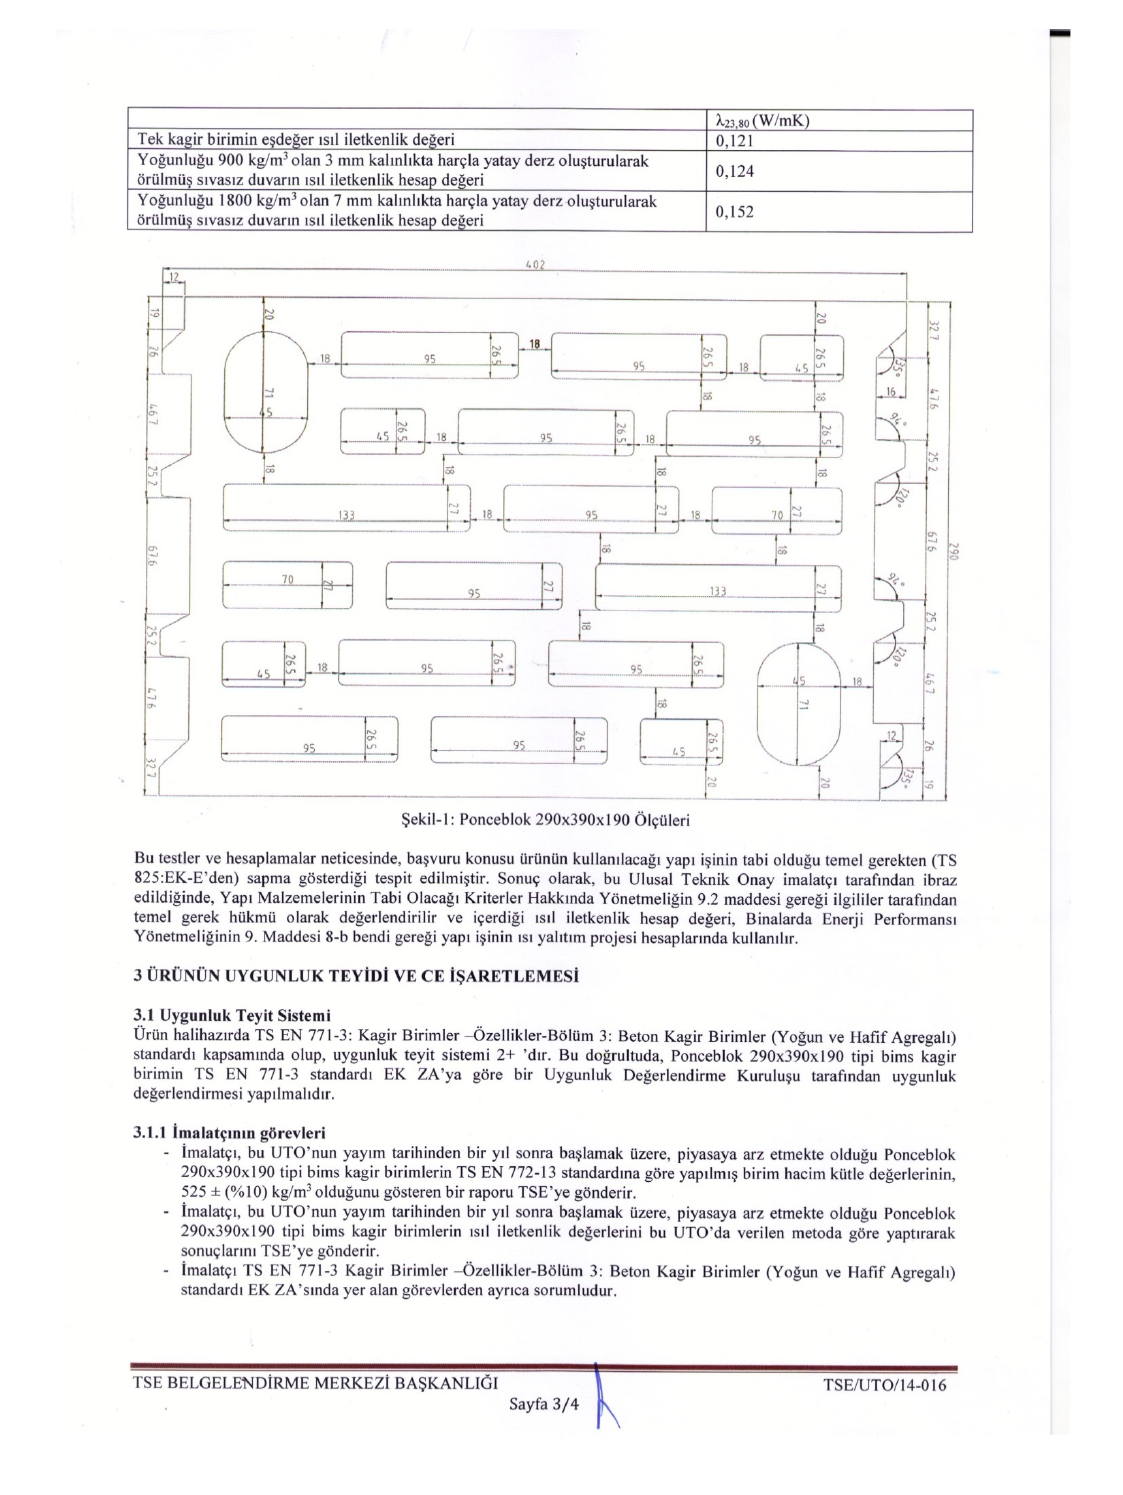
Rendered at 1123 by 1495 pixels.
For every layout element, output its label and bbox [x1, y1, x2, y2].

picture [42, 29, 1088, 1466]
